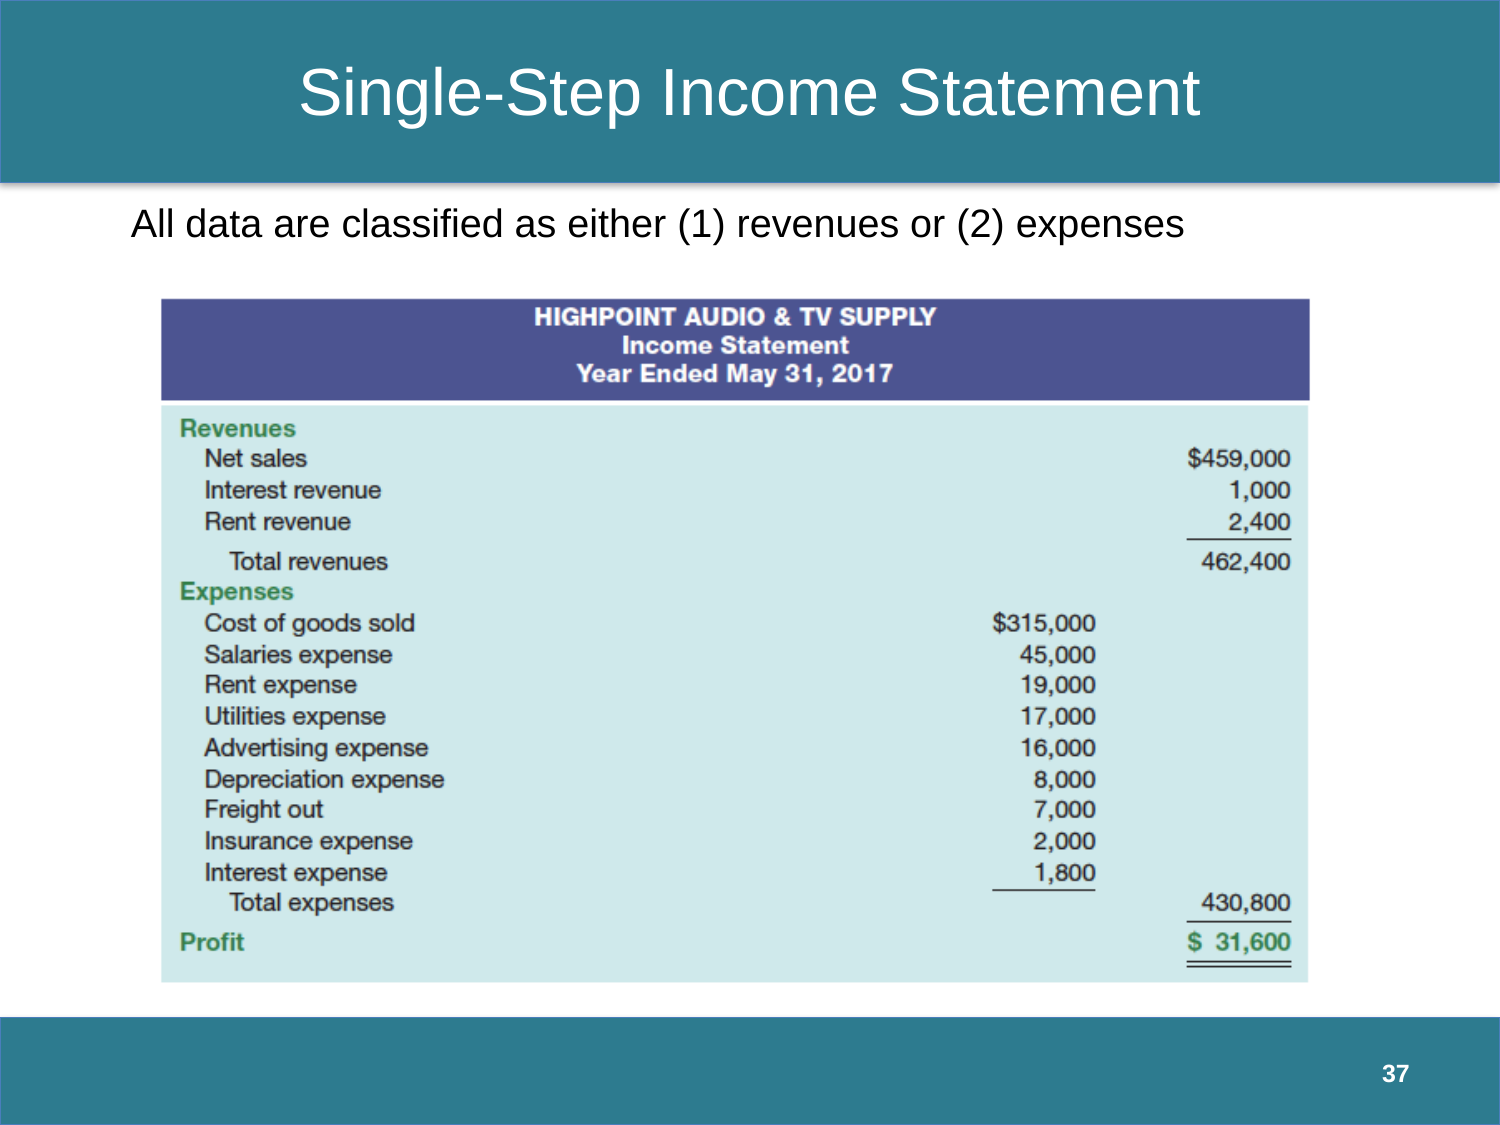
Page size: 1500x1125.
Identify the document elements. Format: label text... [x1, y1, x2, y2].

list All data are classified as either (1) revenues or (2) expenses [115, 190, 1466, 282]
title Single-Step Income Statement [75, 0, 1425, 183]
picture [145, 286, 1325, 1006]
slide_number 37 [1074, 1042, 1425, 1103]
